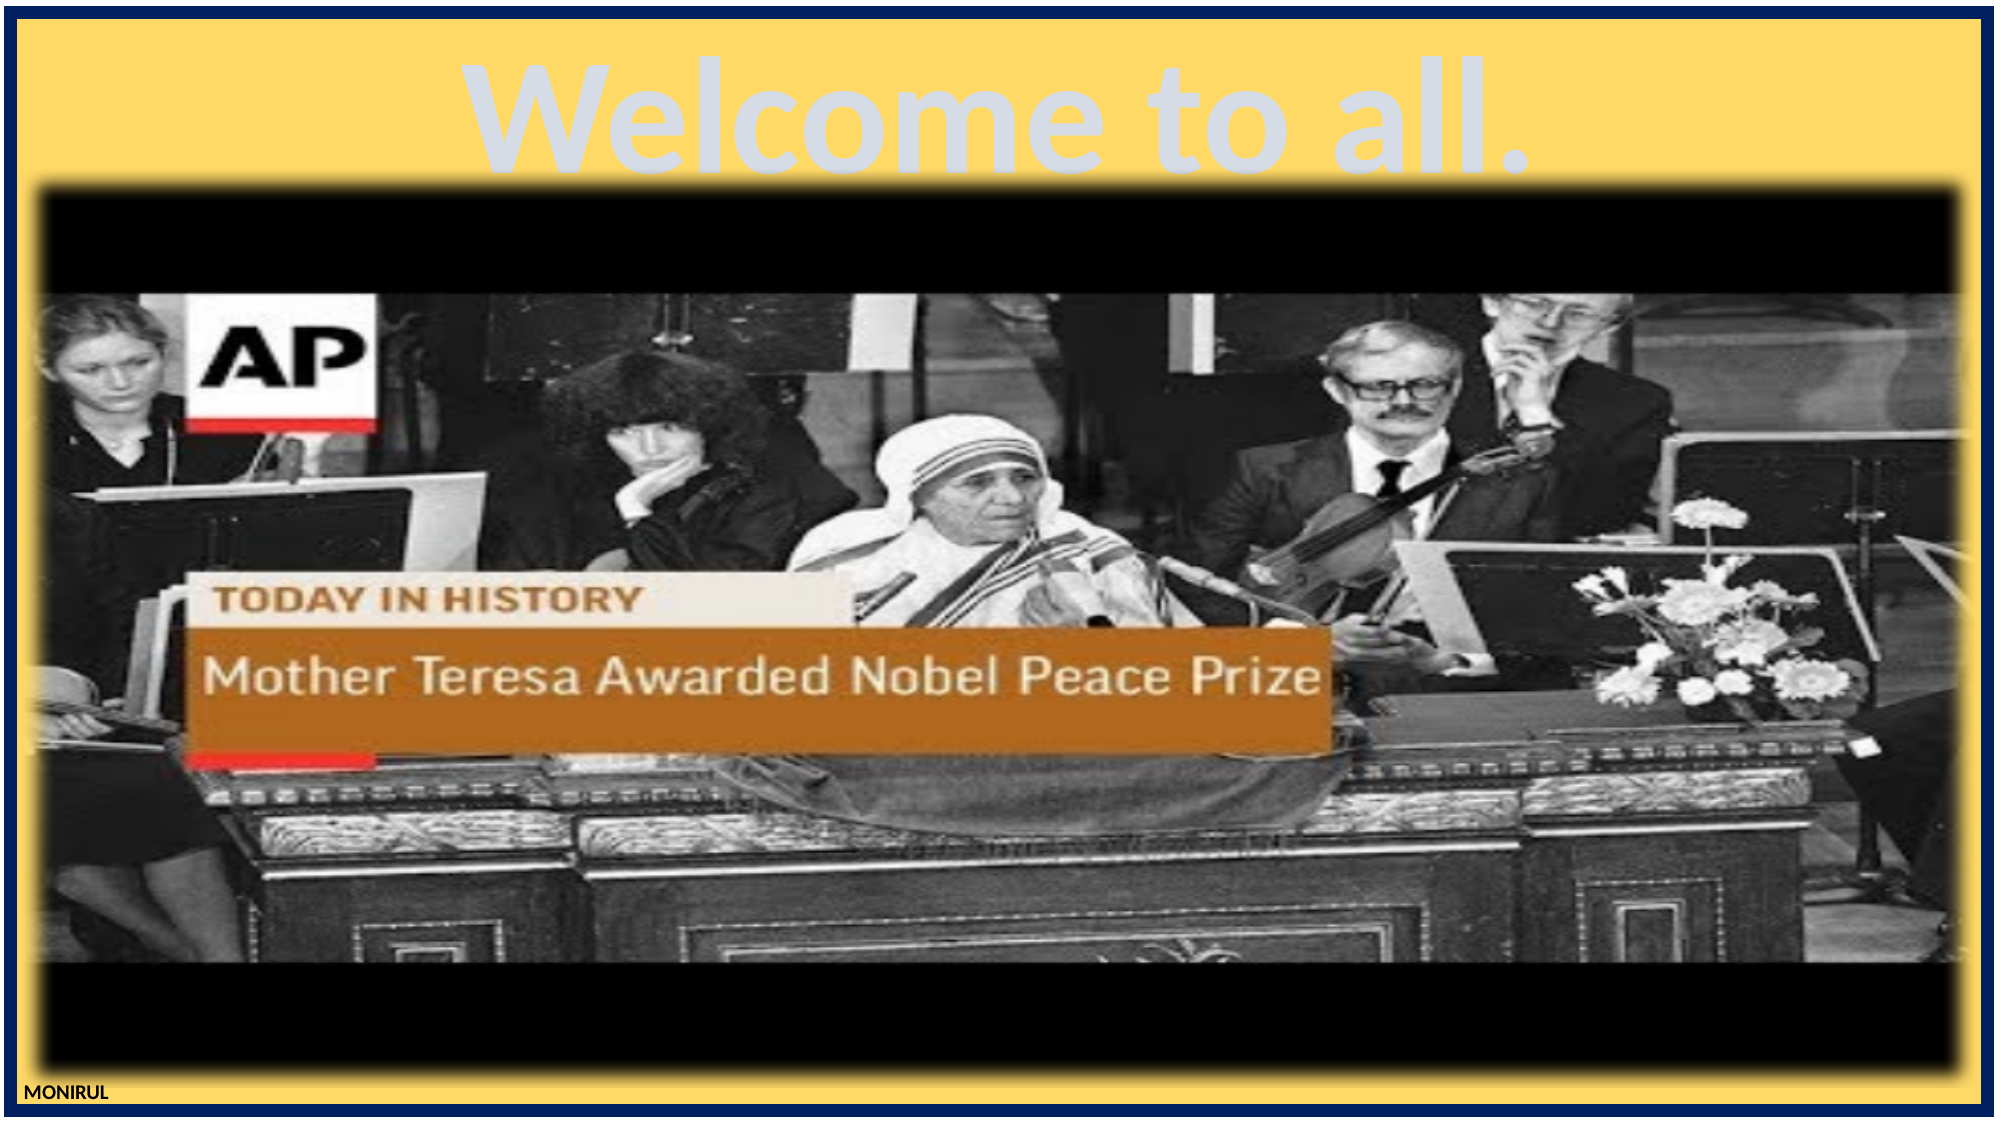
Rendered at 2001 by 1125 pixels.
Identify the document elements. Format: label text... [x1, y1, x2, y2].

picture [22, 169, 1975, 1088]
text_box Welcome to all. [0, 0, 2000, 215]
